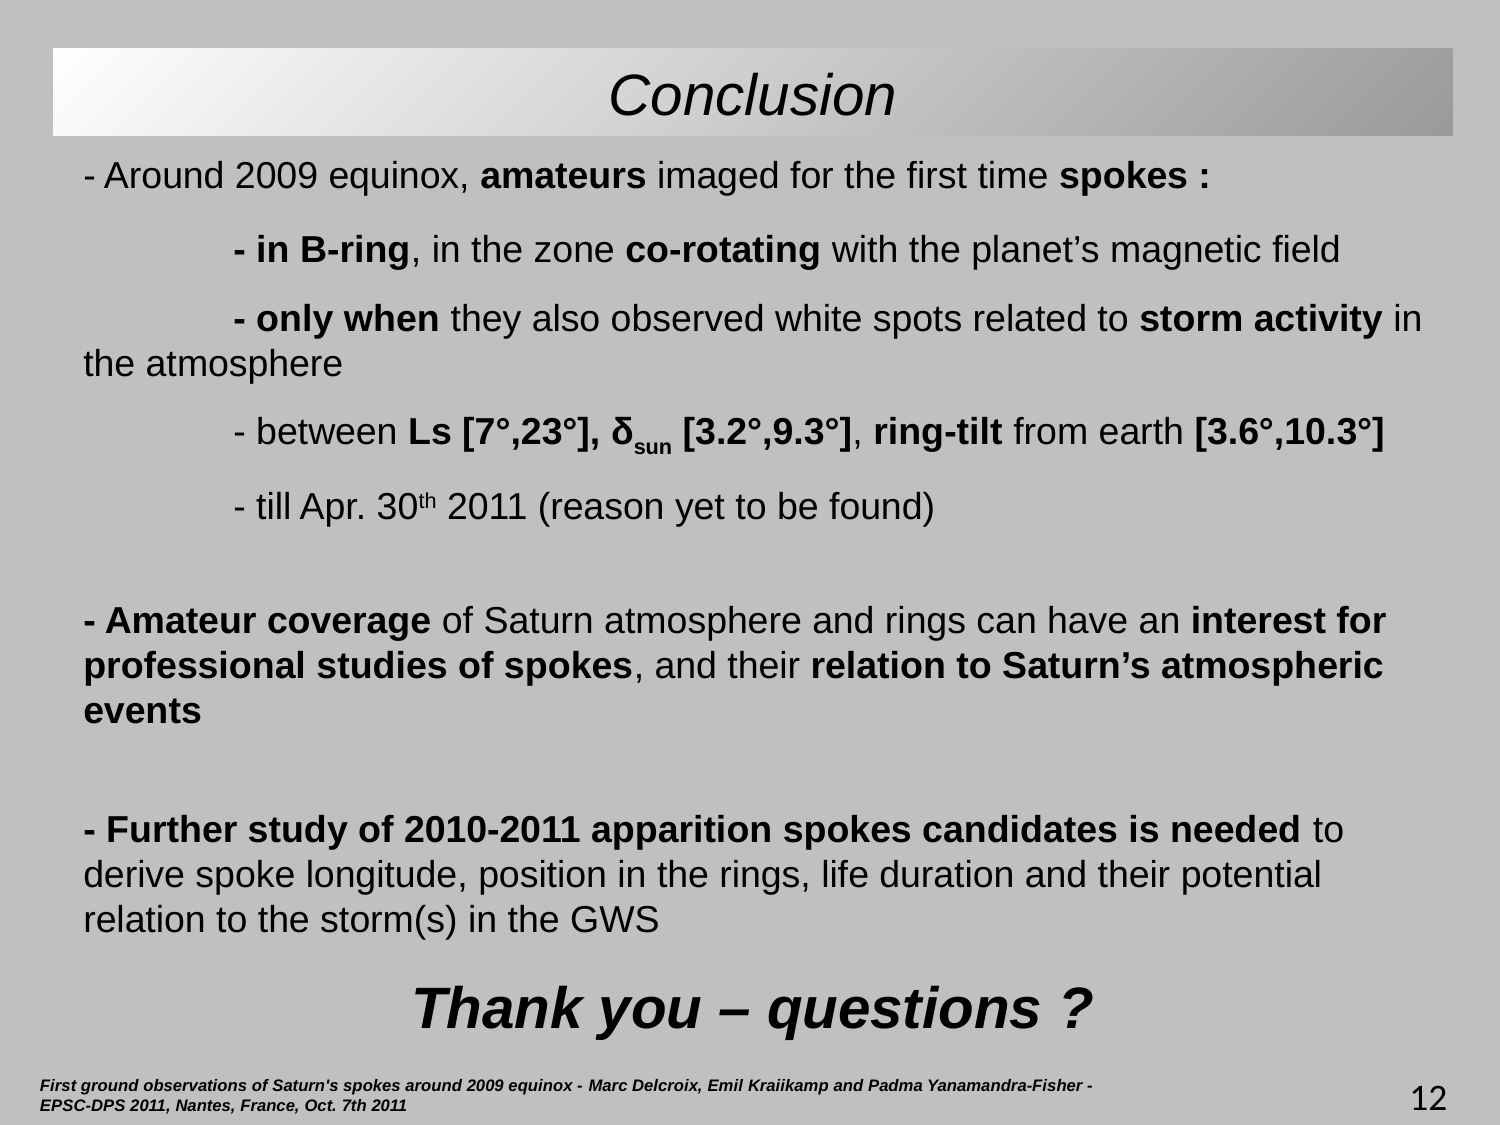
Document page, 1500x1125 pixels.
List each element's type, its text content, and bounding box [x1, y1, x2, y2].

subtitle - Around 2009 equinox, amateurs imaged for the first time spokes : - in B-ring, in the zone co-rotating with the planet’s magnetic field - only when they also observed white spots related to storm activity in the atmosphere - between Ls [7°,23°], δsun [3.2°,9.3°], ring-tilt from earth [3.6°,10.3°] - till Apr. 30th 2011 (reason yet to be found) - Amateur coverage of Saturn atmosphere and rings can have an interest for professional studies of spokes, and their relation to Saturn’s atmospheric events - Further study of 2010-2011 apparition spokes candidates is needed to derive spoke longitude, position in the rings, life duration and their potential relation to the storm(s) in the GWS Thank you – questions ? [59, 143, 1447, 1059]
title Conclusion [53, 48, 1453, 136]
text_box 12 [1299, 1065, 1463, 1125]
text_box First ground observations of Saturn's spokes around 2009 equinox - Marc Delcroix, Emil Kraiikamp and Padma Yanamandra-Fisher - EPSC-DPS 2011, Nantes, France, Oct. 7th 2011 [25, 1065, 1111, 1125]
